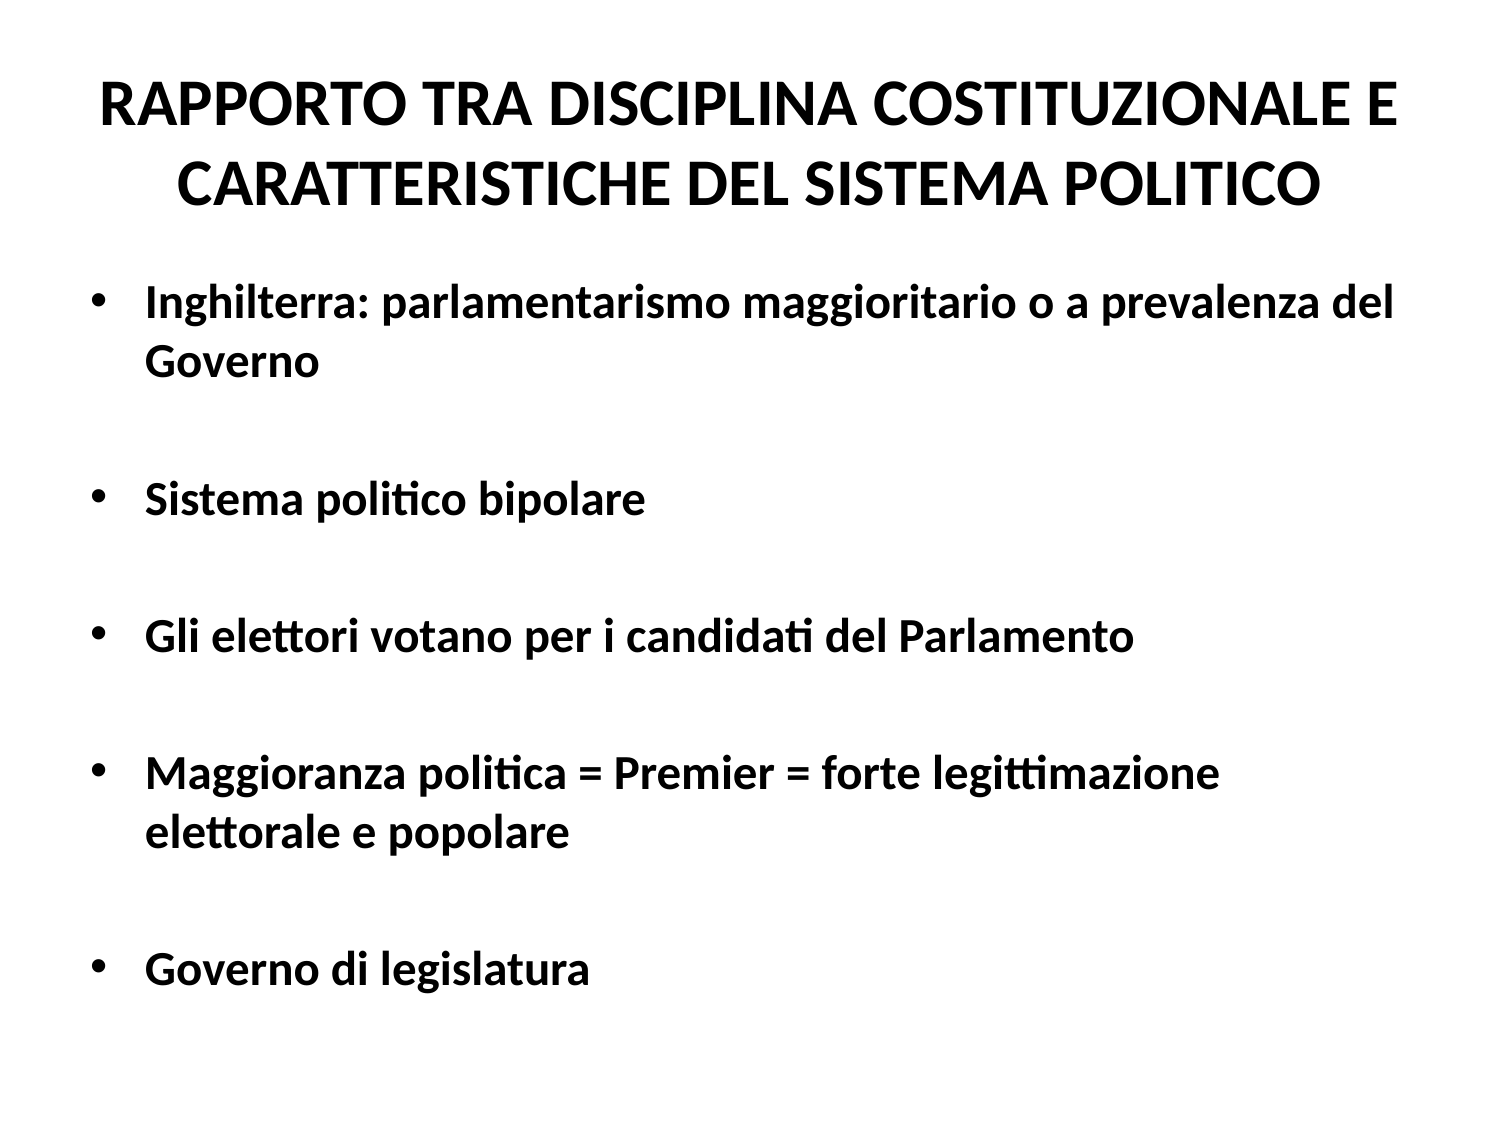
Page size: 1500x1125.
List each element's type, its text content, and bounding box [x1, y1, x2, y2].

list Inghilterra: parlamentarismo maggioritario o a prevalenza del Governo Sistema politico bipolare Gli elettori votano per i candidati del Parlamento Maggioranza politica = Premier = forte legittimazione elettorale e popolare Governo di legislatura [75, 262, 1425, 1005]
title RAPPORTO TRA DISCIPLINA COSTITUZIONALE E CARATTERISTICHE DEL SISTEMA POLITICO [75, 45, 1425, 233]
